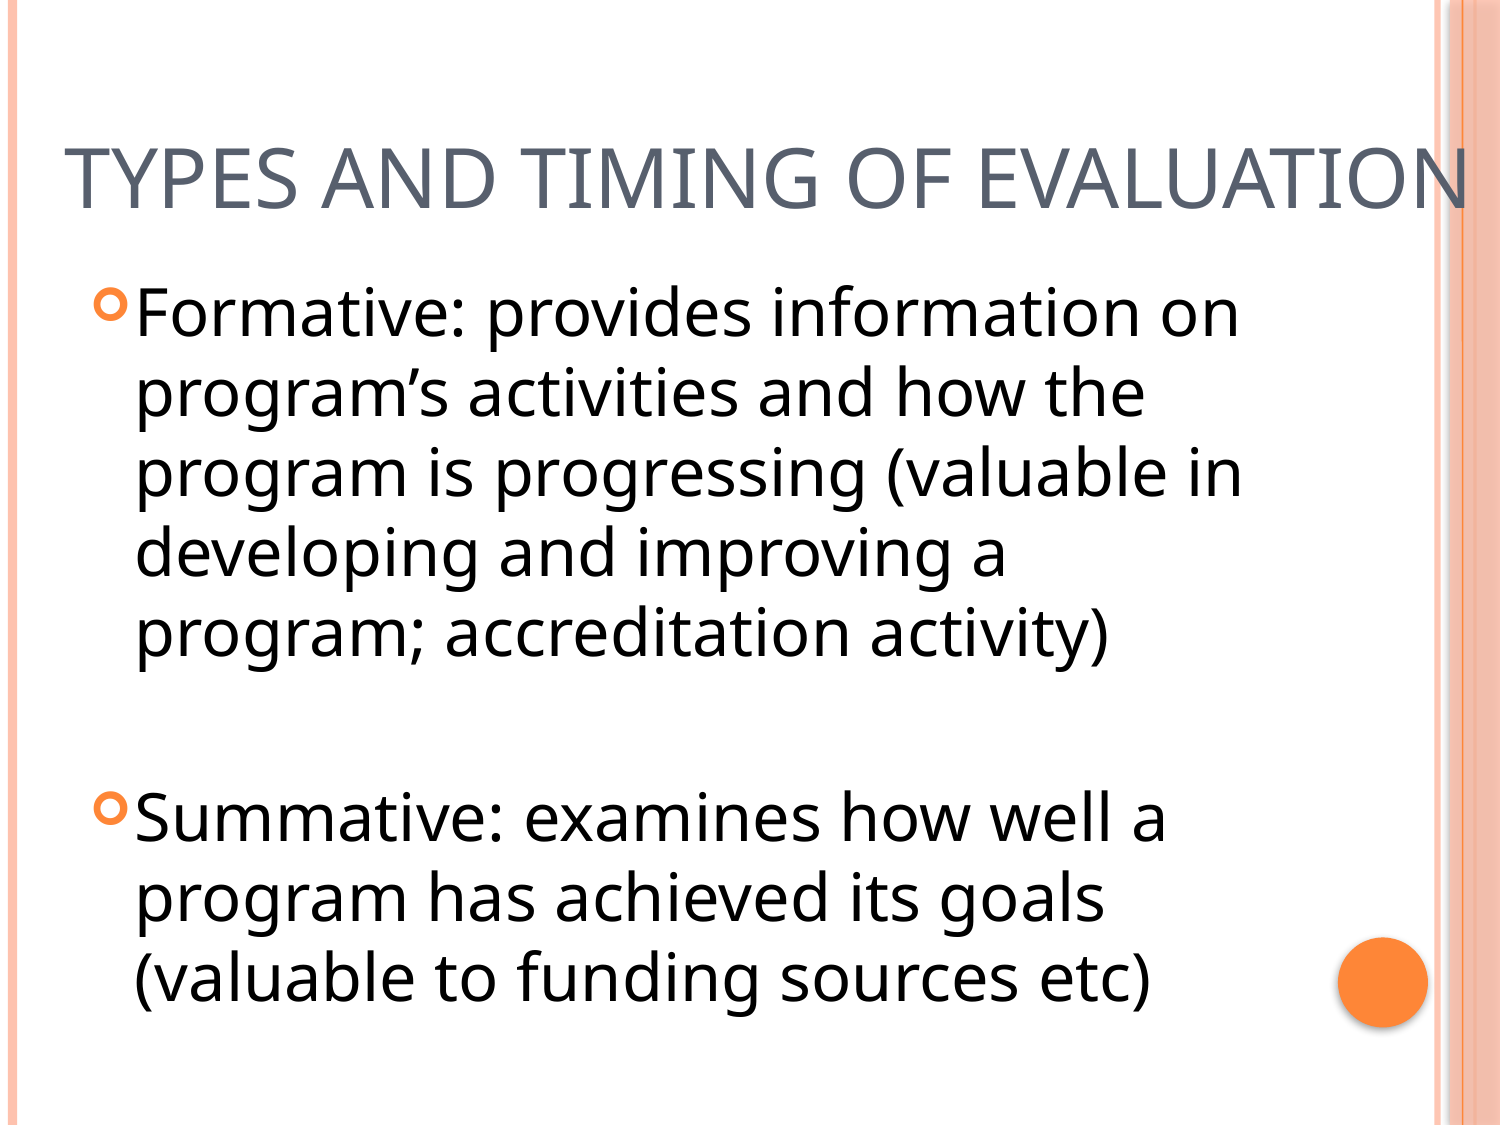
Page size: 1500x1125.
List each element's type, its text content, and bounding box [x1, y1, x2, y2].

title Types and Timing of Evaluation [50, 45, 1500, 233]
list Formative: provides information on program’s activities and how the program is progressing (valuable in developing and improving a program; accreditation activity) Summative: examines how well a program has achieved its goals (valuable to funding sources etc) [75, 262, 1300, 1062]
